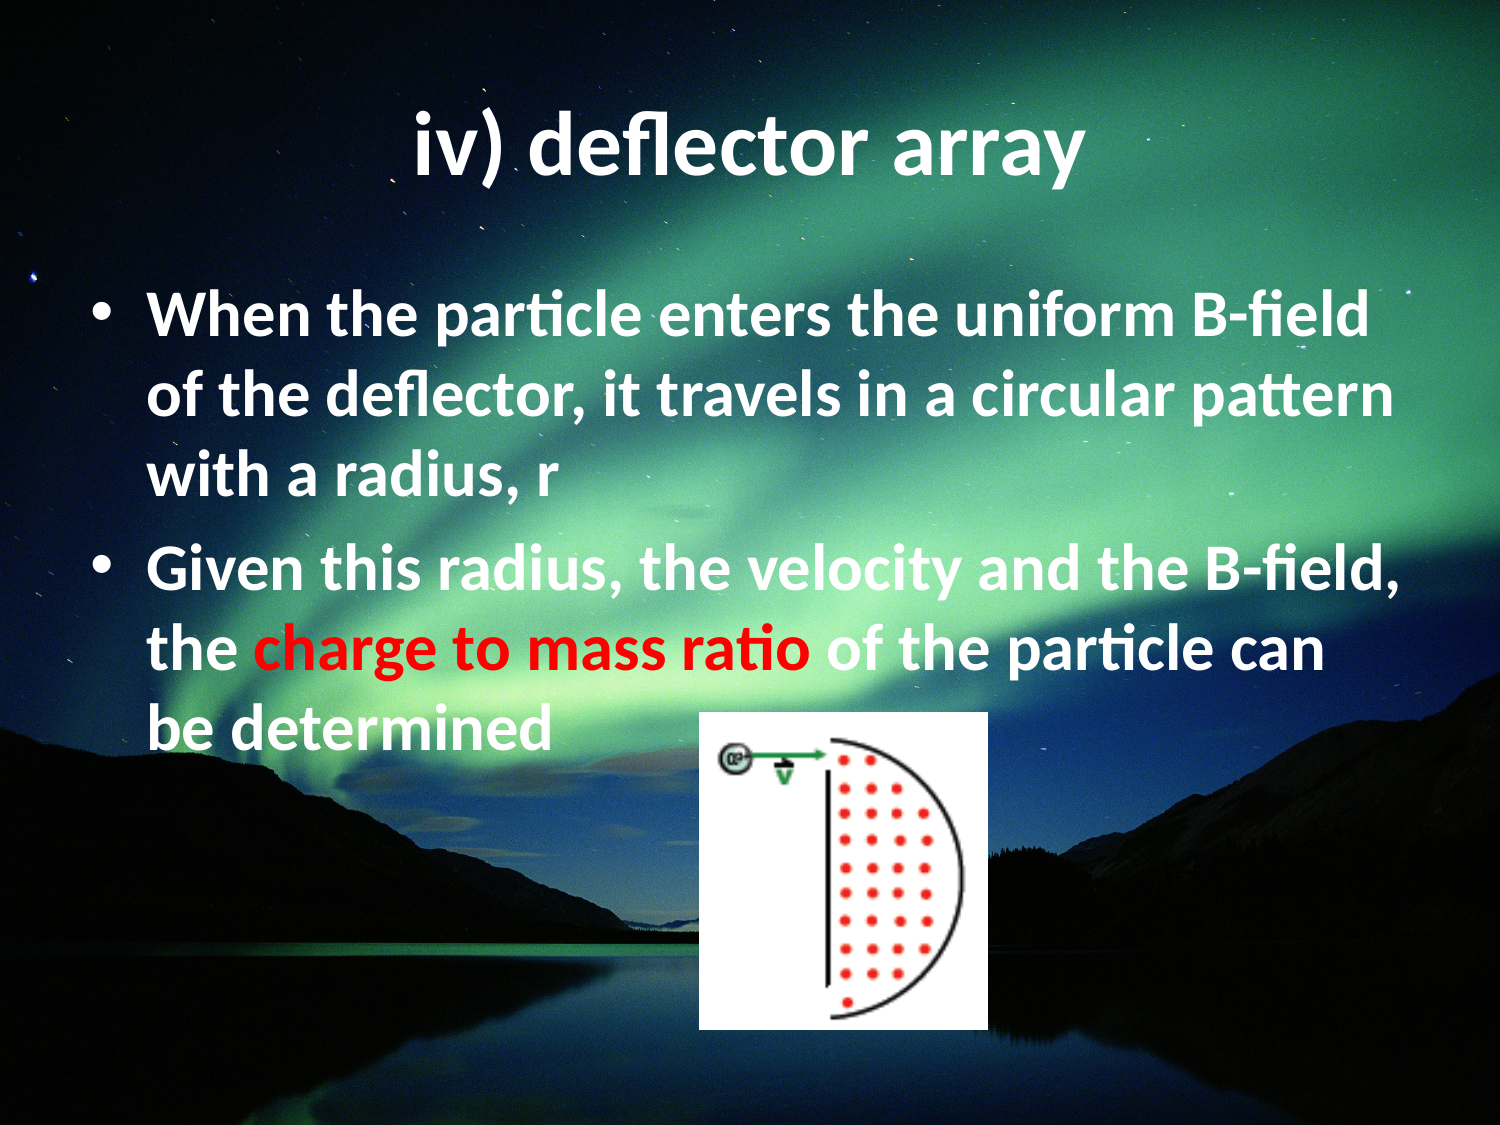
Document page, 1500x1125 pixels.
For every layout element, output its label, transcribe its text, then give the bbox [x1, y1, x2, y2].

picture [0, 0, 1500, 1125]
list When the particle enters the uniform B-field of the deflector, it travels in a circular pattern with a radius, r Given this radius, the velocity and the B-field, the charge to mass ratio of the particle can be determined [75, 262, 1425, 1005]
title iv) deflector array [75, 45, 1425, 233]
